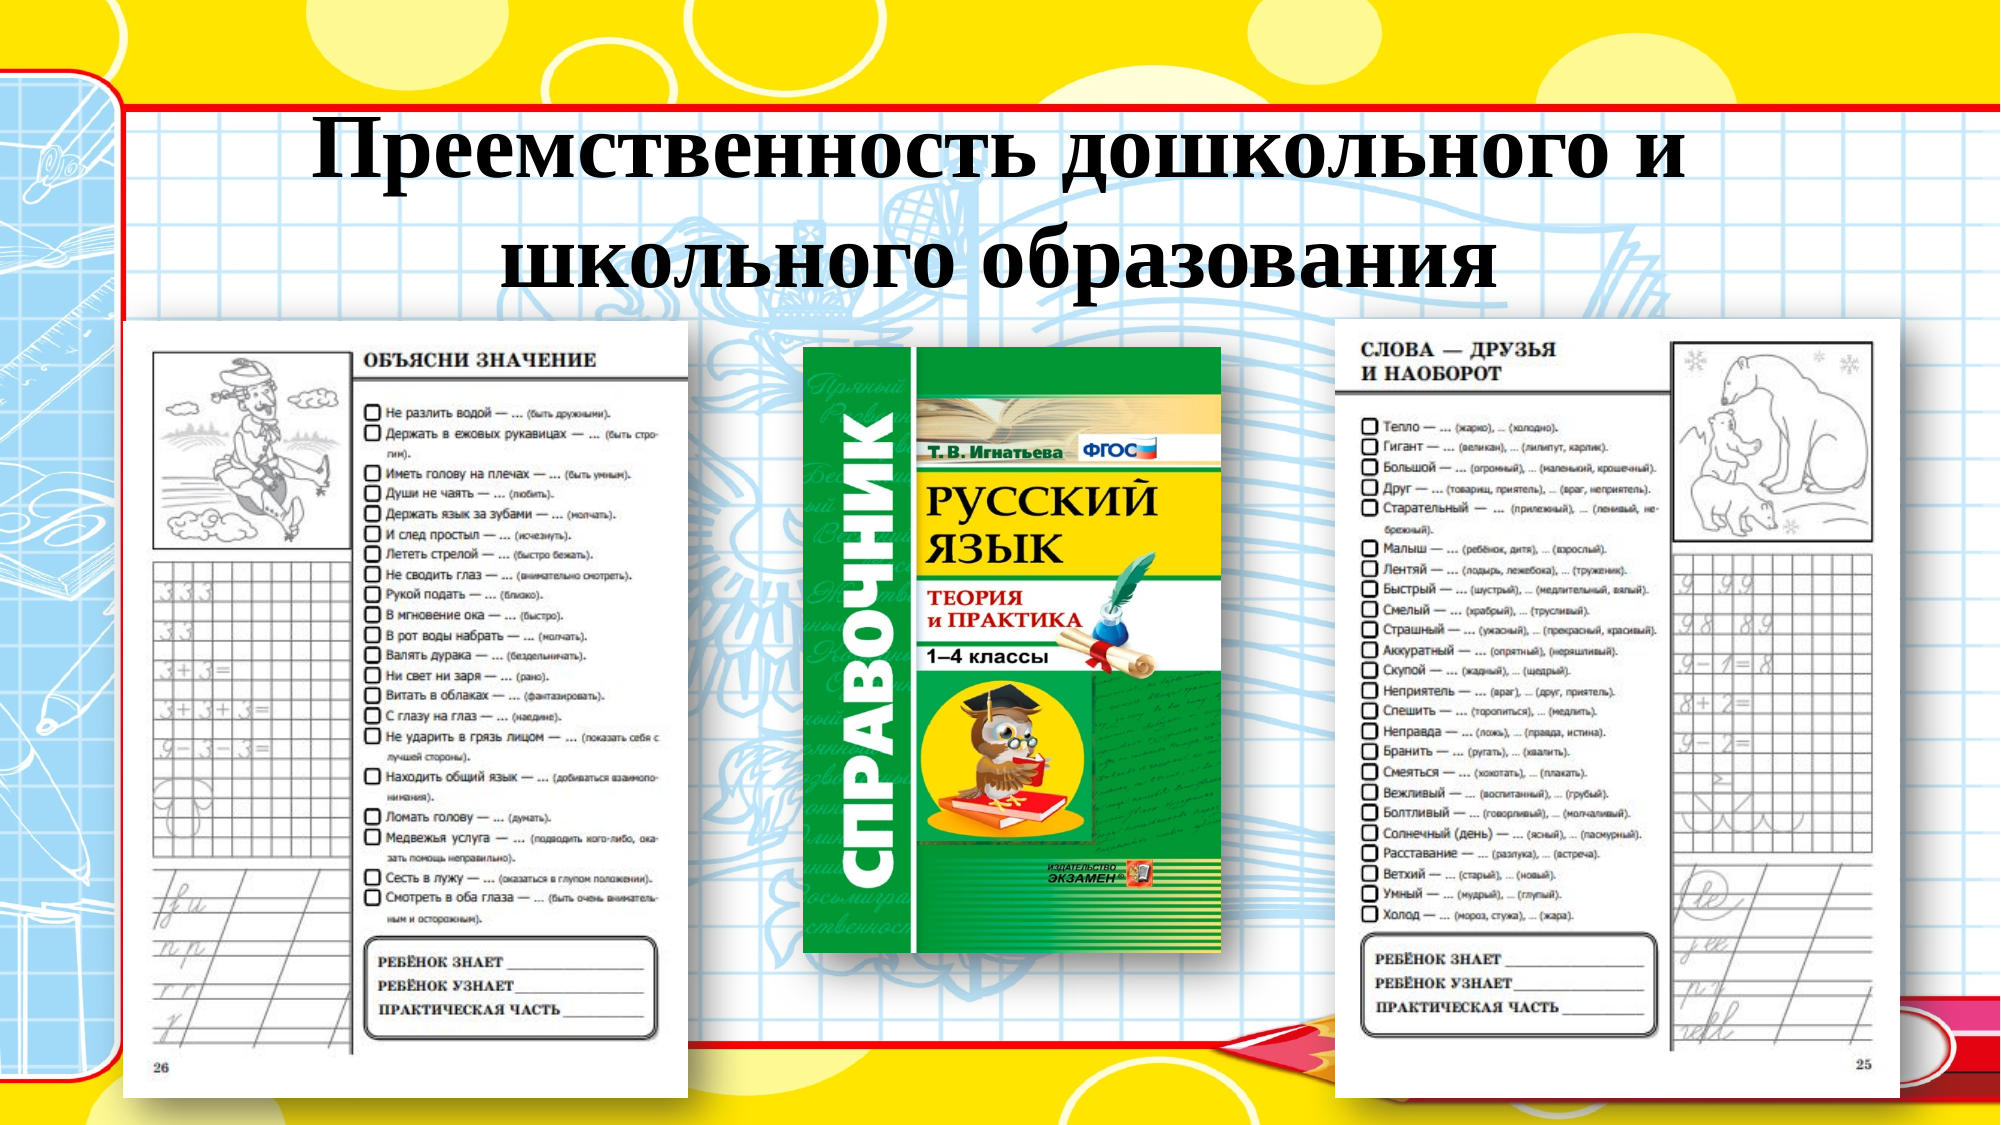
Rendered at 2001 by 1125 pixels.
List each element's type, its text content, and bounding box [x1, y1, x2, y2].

title Преемственность дошкольного и школьного образования [99, 44, 1901, 348]
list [123, 321, 689, 1099]
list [1335, 319, 1901, 1099]
picture [0, 0, 2001, 1125]
